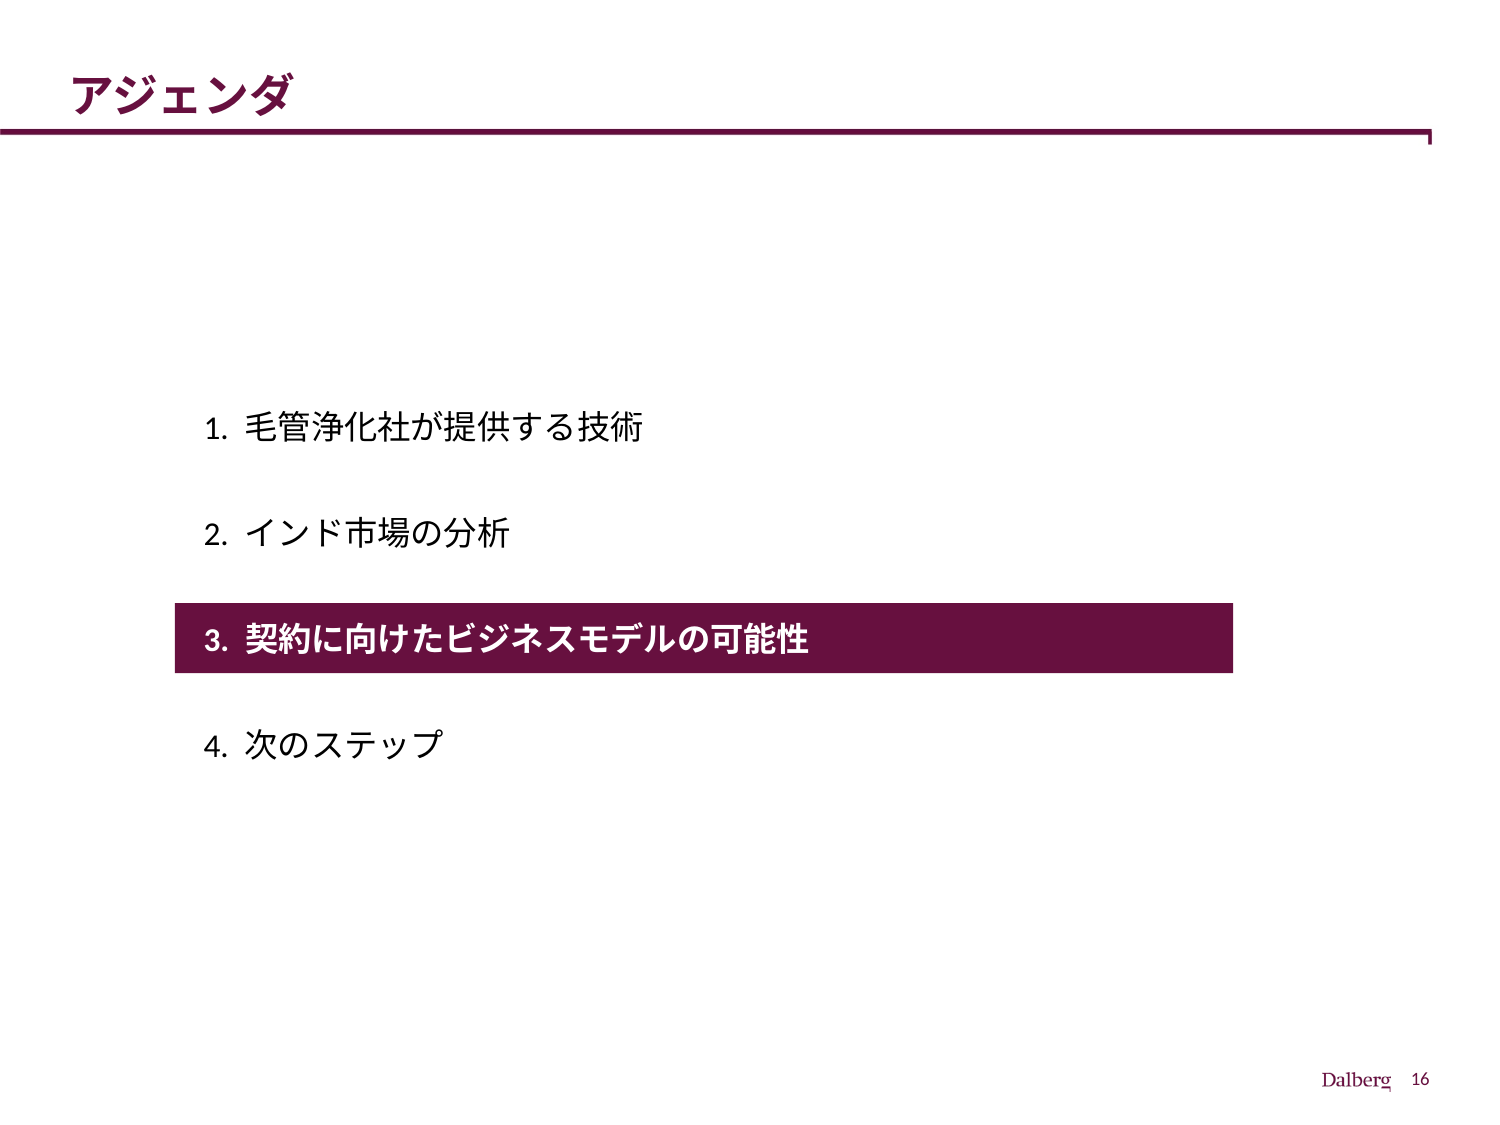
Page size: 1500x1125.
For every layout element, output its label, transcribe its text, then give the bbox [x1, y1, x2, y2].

title アジェンダ [68, 22, 1432, 123]
picture [1322, 1072, 1391, 1092]
text_box 4. 次のステップ [174, 708, 1234, 779]
text_box 3. 契約に向けたビジネスモデルの可能性 [174, 603, 1234, 674]
text_box 2. インド市場の分析 [174, 497, 1234, 568]
text_box 1. 毛管浄化社が提供する技術 [174, 391, 1234, 462]
picture [0, 125, 1500, 146]
